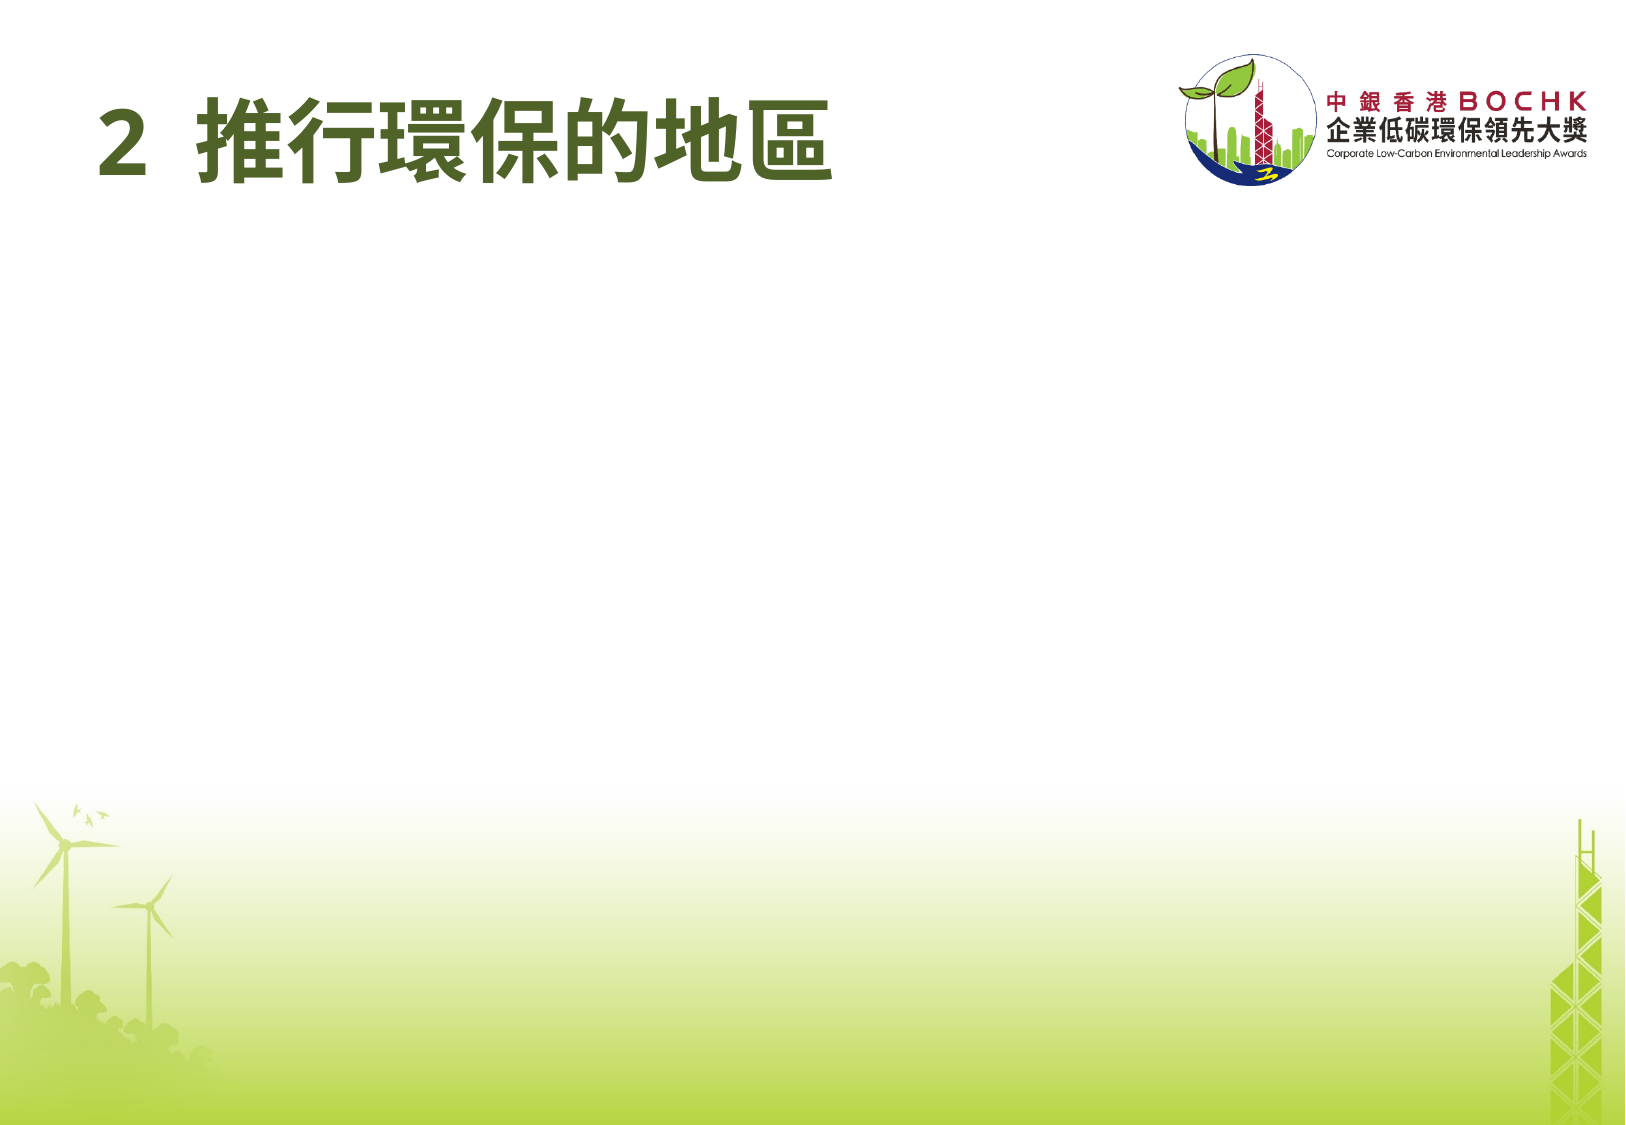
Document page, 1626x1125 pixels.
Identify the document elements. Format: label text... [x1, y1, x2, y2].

title 2 推行環保的地區 [81, 45, 1226, 233]
picture [1226, 54, 1587, 186]
picture [0, 782, 1625, 1125]
